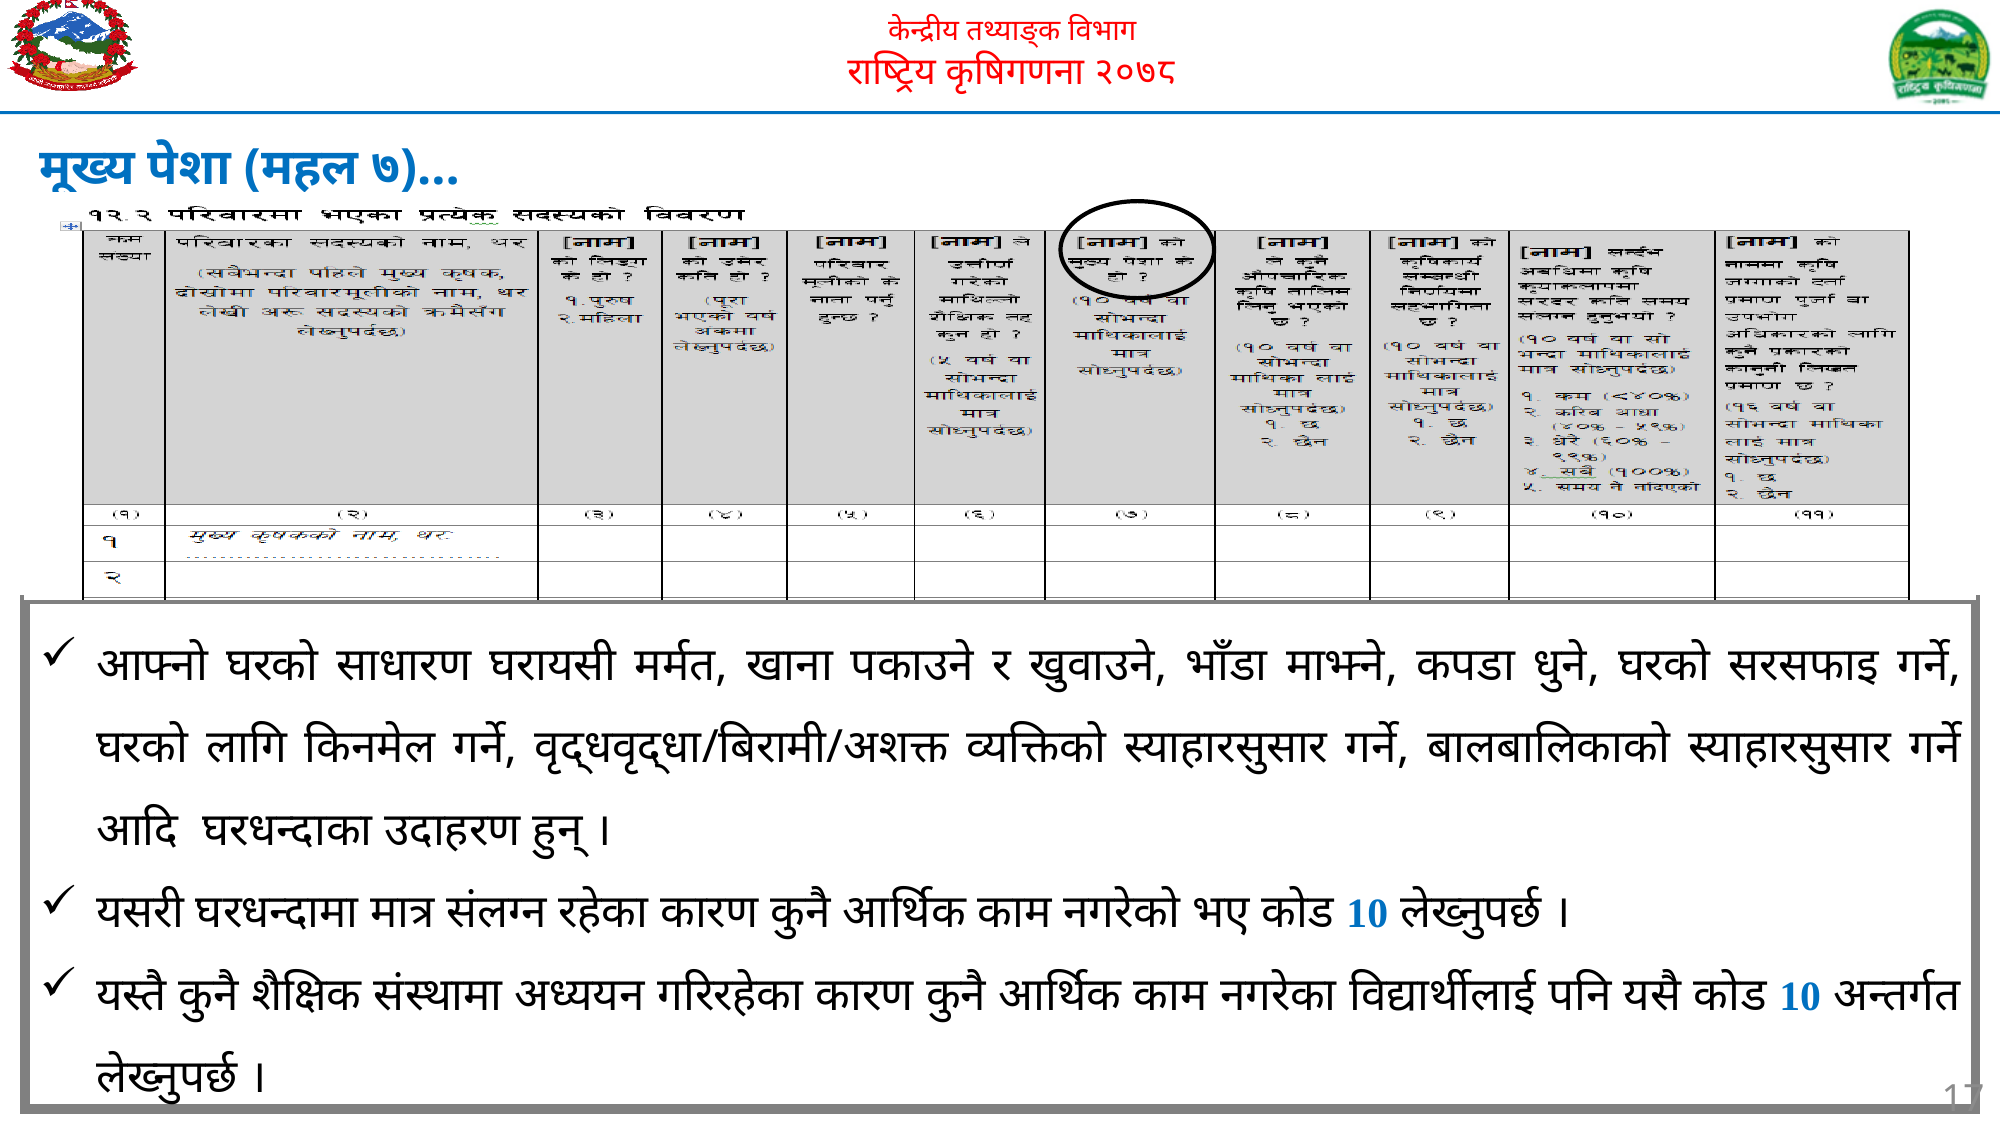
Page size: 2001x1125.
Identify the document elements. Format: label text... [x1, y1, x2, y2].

text_box आफ्नो घरको साधारण घरायसी मर्मत, खाना पकाउने र खुवाउने, भाँडा माझ्ने, कपडा धुने, घरको सरसफाइ गर्ने, घरको लागि किनमेल गर्ने, वृद्धवृद्धा/बिरामी/अशक्त व्यक्तिको स्याहारसुसार गर्ने, बालबालिकाको स्याहारसुसार गर्ने आदि घरधन्दाका उदाहरण हुन् । यसरी घरधन्दामा मात्र संलग्न रहेका कारण कुनै आर्थिक काम नगरेको भए कोड 10 लेख्नुपर्छ । यस्तै कुनै शैक्षिक संस्थामा अध्ययन गरिरहेका कारण कुनै आर्थिक काम नगरेका विद्यार्थीलाई पनि यसै कोड 10 अन्तर्गत लेख्नुपर्छ । [24, 609, 1976, 1109]
text_box 17 [1533, 1062, 2000, 1125]
picture [7, 0, 138, 91]
picture [1887, 4, 1993, 109]
picture [24, 192, 1976, 600]
text_box मूख्य पेशा (महल ७)... [24, 126, 1137, 192]
